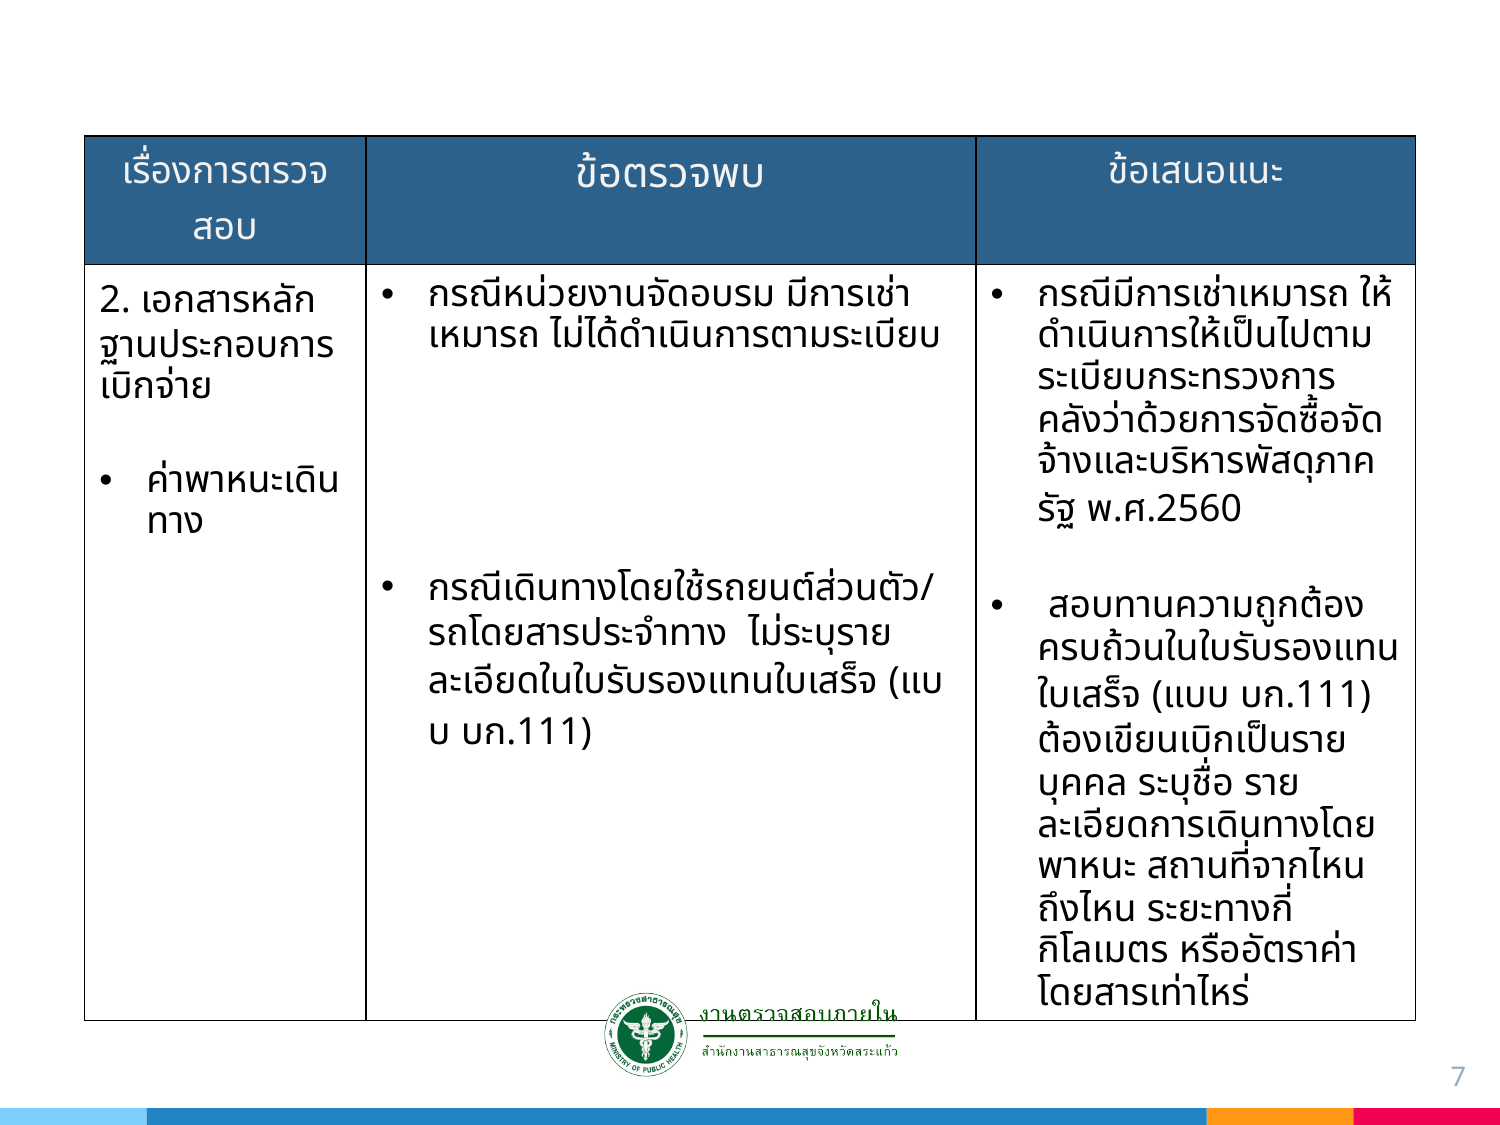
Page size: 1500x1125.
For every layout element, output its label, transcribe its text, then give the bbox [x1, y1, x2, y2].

slide_number 7 [1391, 1043, 1482, 1113]
table_header ข้อตรวจพบ [367, 137, 975, 264]
table_cell กรณีมีการเช่าเหมารถ ให้ดำเนินการให้เป็นไปตามระเบียบกระทรวงการคลังว่าด้วยการจัดซื้อจัดจ้างและบริหารพัสดุภาครัฐ พ.ศ.2560 สอบทานความถูกต้องครบถ้วนในใบรับรองแทนใบเสร็จ (แบบ บก.111) ต้องเขียนเบิกเป็นรายบุคคล ระบุชื่อ รายละเอียดการเดินทางโดยพาหนะ สถานที่จากไหนถึงไหน ระยะทางกี่กิโลเมตร หรืออัตราค่าโดยสารเท่าไหร่ [977, 265, 1415, 1020]
picture [568, 950, 957, 1100]
table_cell 2. เอกสารหลักฐานประกอบการเบิกจ่าย ค่าพาหนะเดินทาง [85, 265, 365, 1020]
table_header เรื่องการตรวจสอบ [85, 137, 365, 264]
table_header ข้อเสนอแนะ [977, 137, 1415, 264]
table_cell กรณีหน่วยงานจัดอบรม มีการเช่าเหมารถ ไม่ได้ดำเนินการตามระเบียบ กรณีเดินทางโดยใช้รถยนต์ส่วนตัว/รถโดยสารประจำทาง ไม่ระบุรายละเอียดในใบรับรองแทนใบเสร็จ (แบบ บก.111) [367, 265, 975, 1020]
